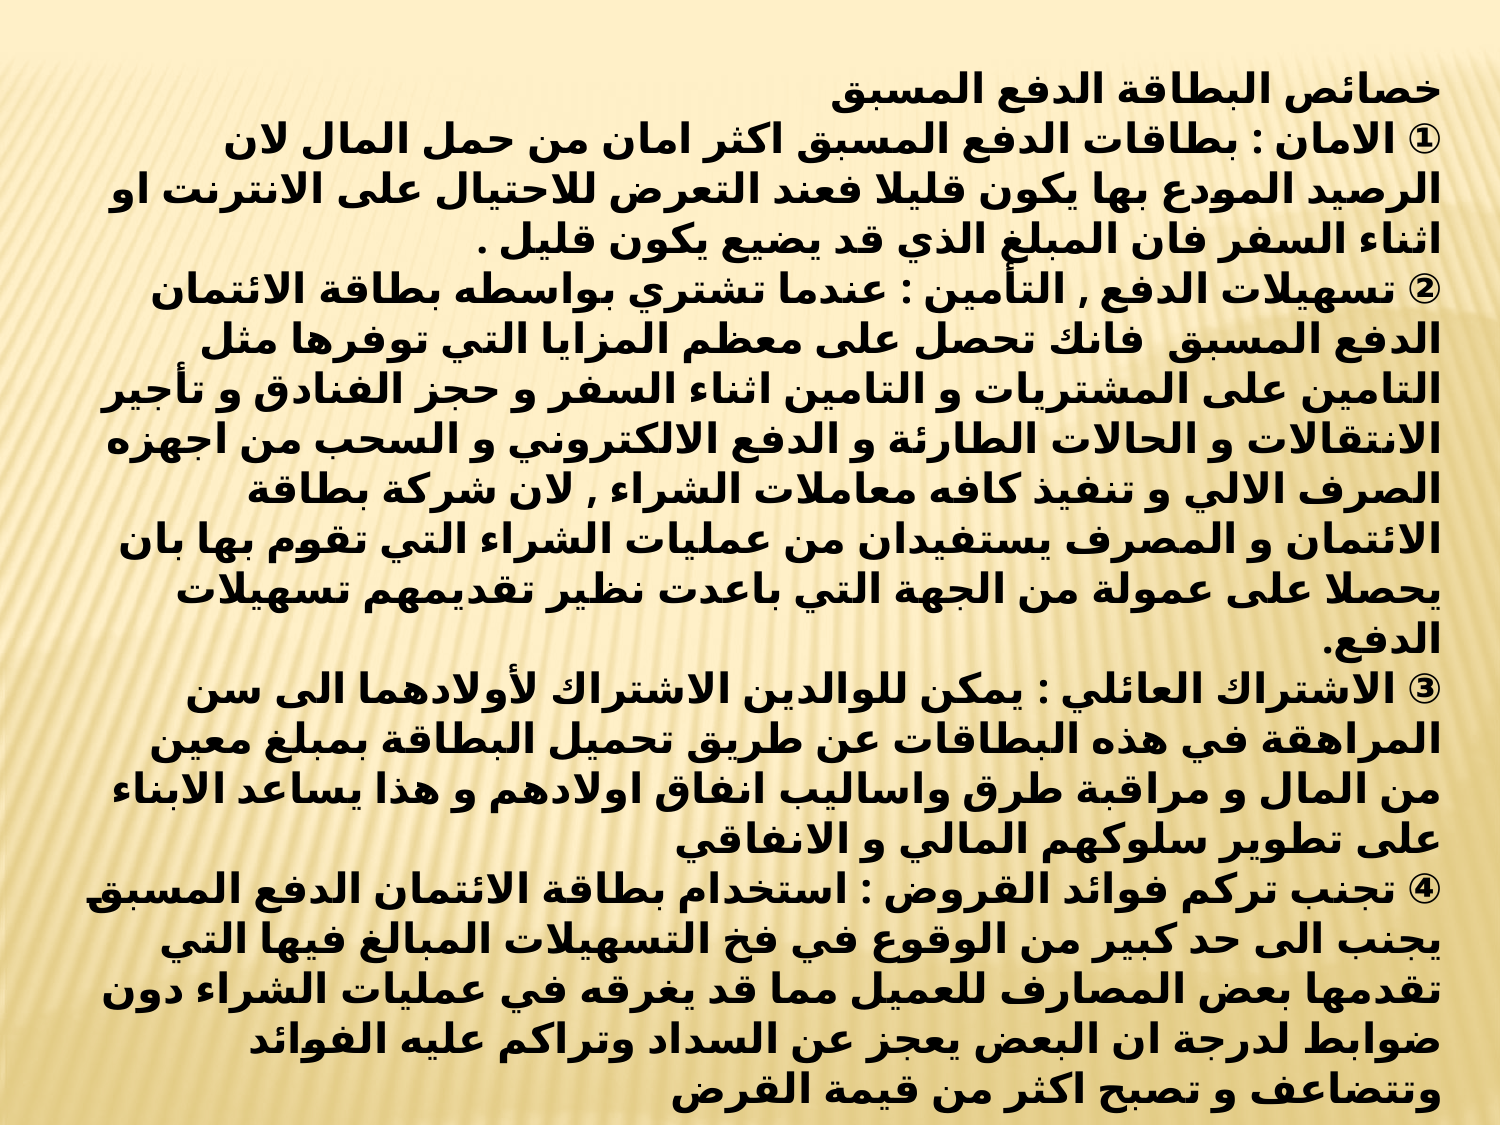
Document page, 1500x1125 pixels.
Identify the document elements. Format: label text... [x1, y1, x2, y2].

text_box خصائص البطاقة الدفع المسبق ① الامان : بطاقات الدفع المسبق اكثر امان من حمل المال لان الرصيد المودع بها يكون قليلا فعند التعرض للاحتيال على الانترنت او اثناء السفر فان المبلغ الذي قد يضيع يكون قليل . ② تسهيلات الدفع , التأمين : عندما تشتري بواسطه بطاقة الائتمان الدفع المسبق فانك تحصل على معظم المزايا التي توفرها مثل التامين على المشتريات و التامين اثناء السفر و حجز الفنادق و تأجير الانتقالات و الحالات الطارئة و الدفع الالكتروني و السحب من اجهزه الصرف الالي و تنفيذ كافه معاملات الشراء , لان شركة بطاقة الائتمان و المصرف يستفيدان من عمليات الشراء التي تقوم بها بان يحصلا على عمولة من الجهة التي باعدت نظير تقديمهم تسهيلات الدفع. ③ الاشتراك العائلي : يمكن للوالدين الاشتراك لأولادهما الى سن المراهقة في هذه البطاقات عن طريق تحميل البطاقة بمبلغ معين من المال و مراقبة طرق واساليب انفاق اولادهم و هذا يساعد الابناء على تطوير سلوكهم المالي و الانفاقي ④ تجنب تركم فوائد القروض : استخدام بطاقة الائتمان الدفع المسبق يجنب الى حد كبير من الوقوع في فخ التسهيلات المبالغ فيها التي تقدمها بعض المصارف للعميل مما قد يغرقه في عمليات الشراء دون ضوابط لدرجة ان البعض يعجز عن السداد وتراكم عليه الفوائد وتتضاعف و تصبح اكثر من قيمة القرض [64, 54, 1458, 1120]
